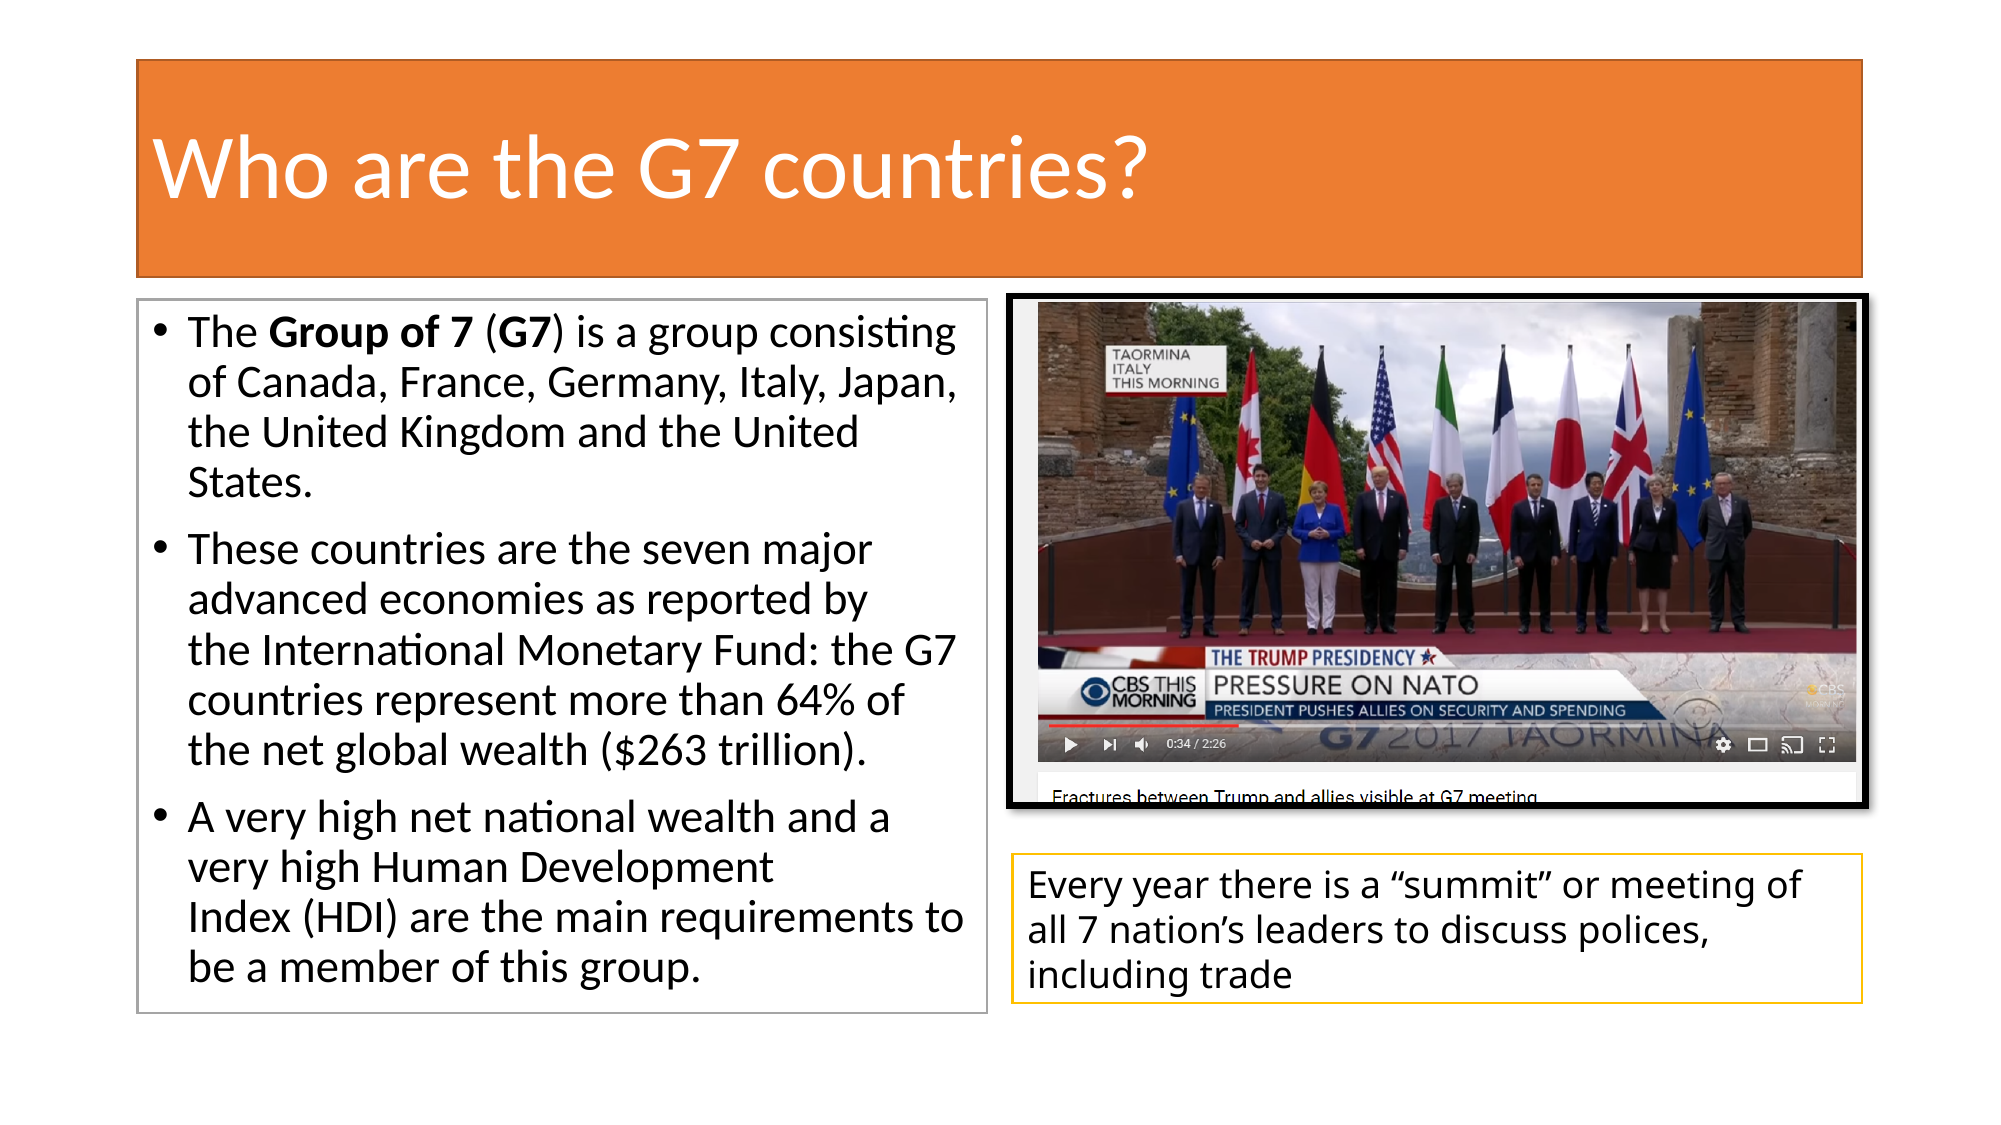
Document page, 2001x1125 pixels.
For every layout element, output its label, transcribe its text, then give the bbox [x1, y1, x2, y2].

title Who are the G7 countries? [136, 59, 1863, 278]
text_box Every year there is a “summit” or meeting of all 7 nation’s leaders to discuss polices, including trade [1011, 853, 1863, 1004]
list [1012, 299, 1863, 803]
list The Group of 7 (G7) is a group consisting of Canada, France, Germany, Italy, Japan, the United Kingdom and the United States. These countries are the seven major advanced economies as reported by the International Monetary Fund: the G7 countries represent more than 64% of the net global wealth ($263 trillion). A very high net national wealth and a very high Human Development Index (HDI) are the main requirements to be a member of this group. [136, 298, 988, 1014]
